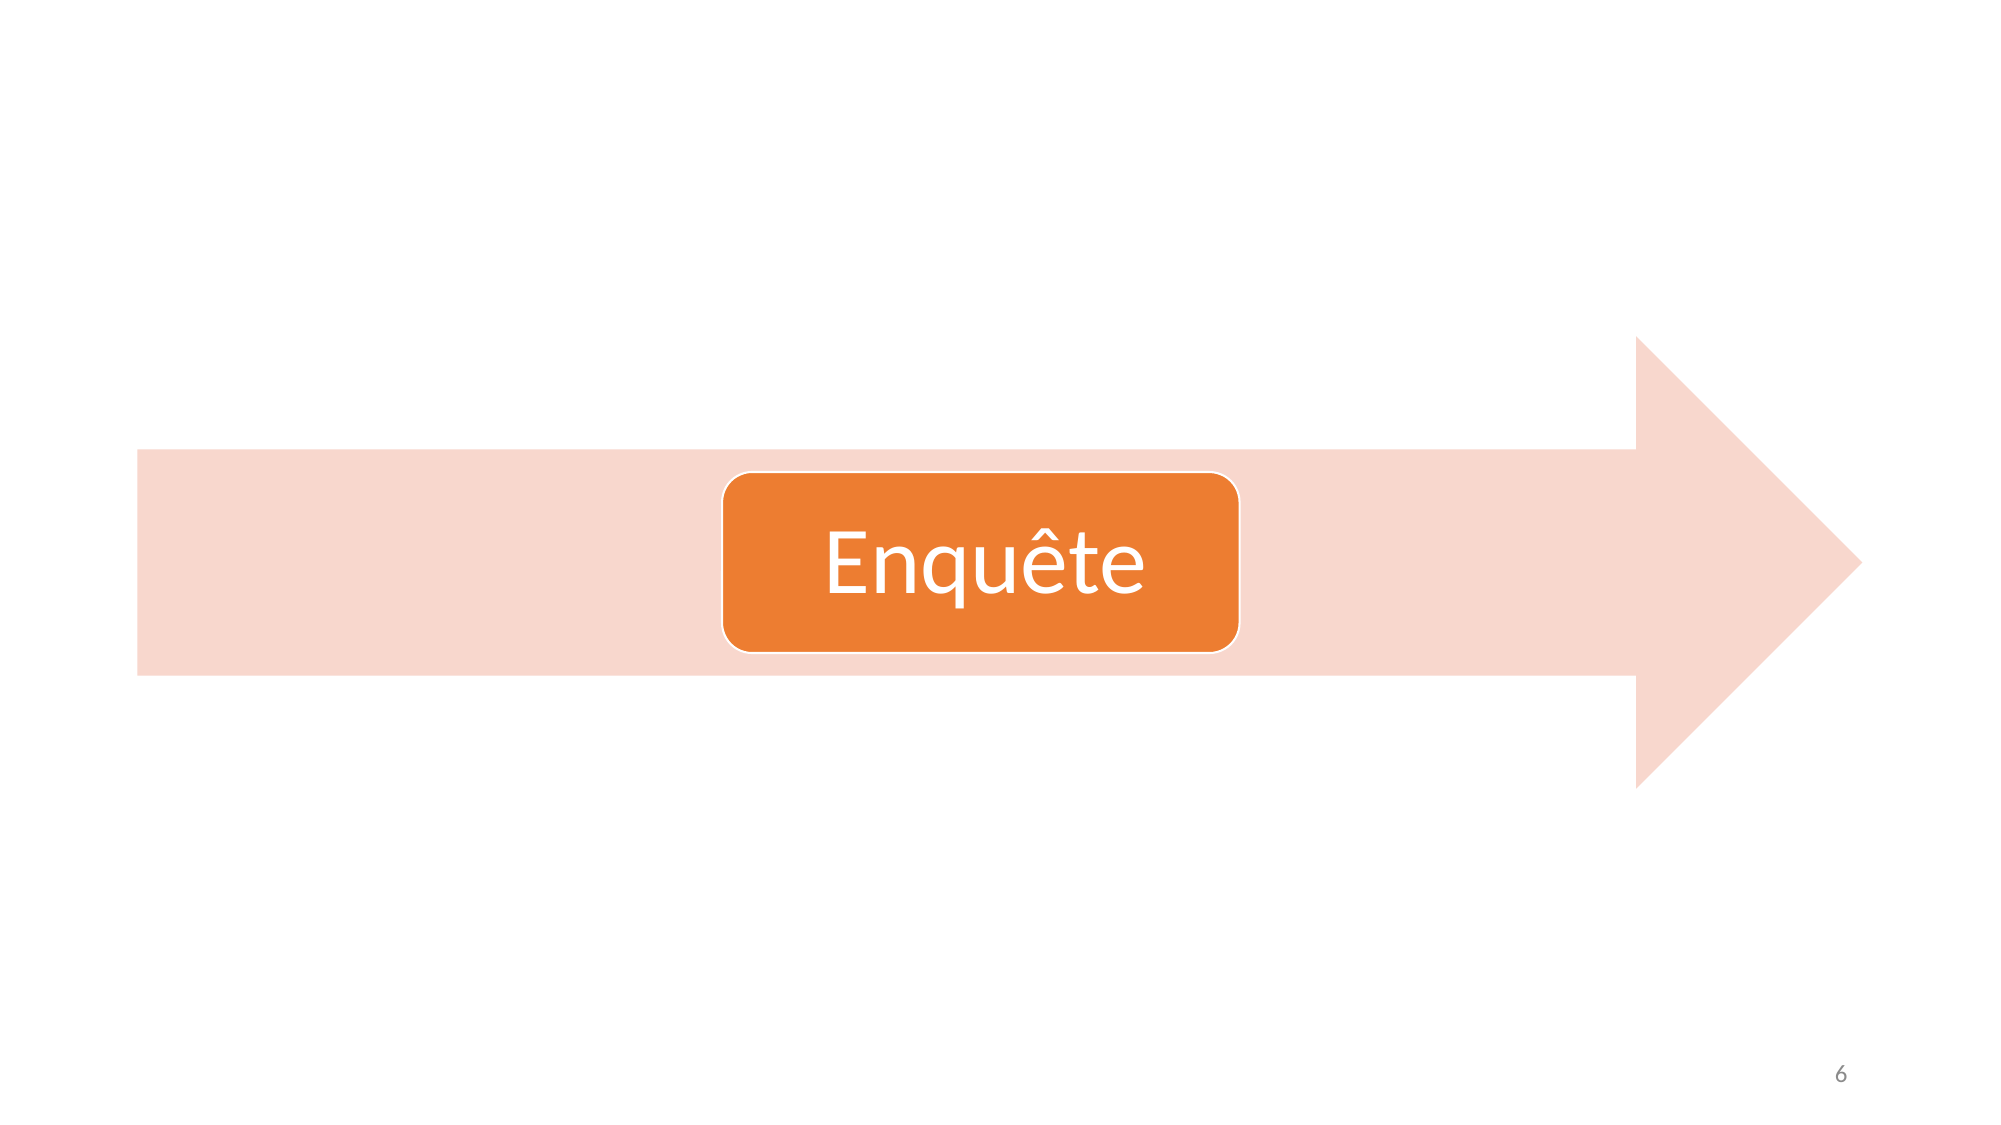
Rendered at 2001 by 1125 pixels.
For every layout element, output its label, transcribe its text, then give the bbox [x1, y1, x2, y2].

slide_number 5 [1412, 1042, 1863, 1103]
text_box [137, 336, 1863, 789]
